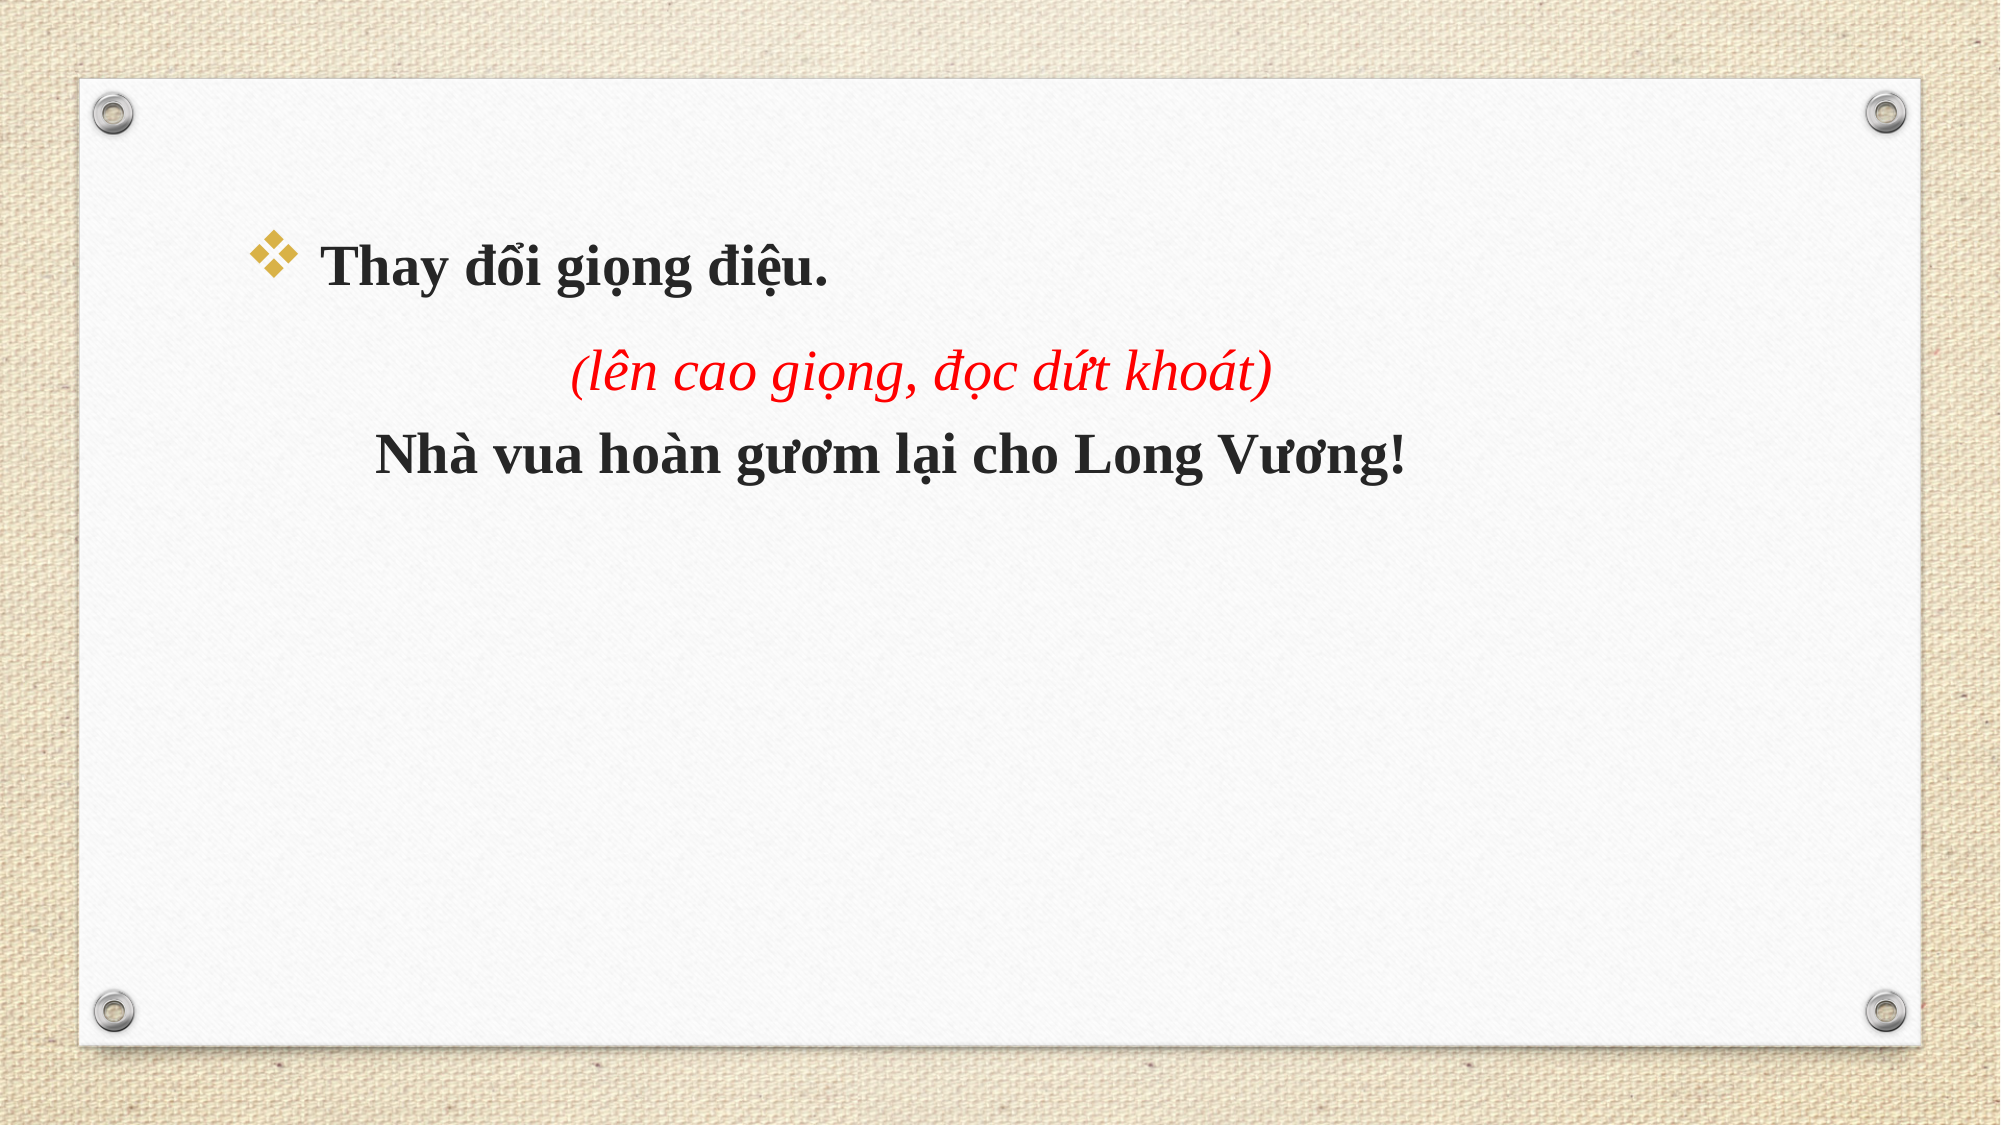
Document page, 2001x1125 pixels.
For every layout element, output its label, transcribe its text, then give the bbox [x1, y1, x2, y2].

picture [0, 0, 2001, 1125]
text_box Thay đổi giọng điệu. Nhà vua hoàn gươm lại cho Long Vương! [229, 125, 1580, 919]
text_box (lên cao giọng, đọc dứt khoát) [555, 324, 1481, 410]
